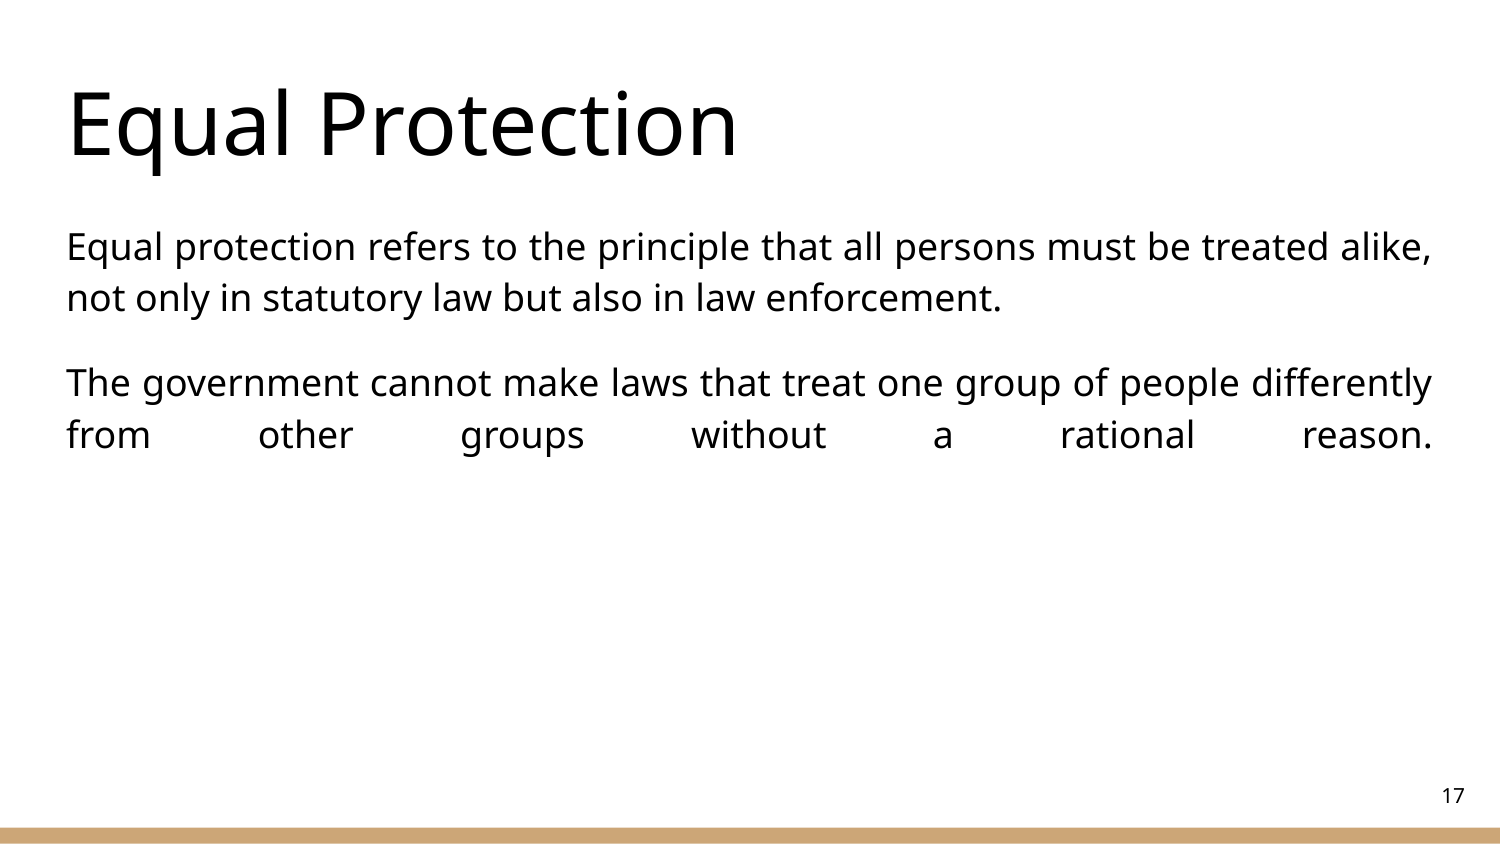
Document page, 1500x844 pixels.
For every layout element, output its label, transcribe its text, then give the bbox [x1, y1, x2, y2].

title Equal Protection [51, 51, 1449, 189]
slide_number ‹#› [1389, 764, 1480, 830]
list Equal protection refers to the principle that all persons must be treated alike, not only in statutory law but also in law enforcement. The government cannot make laws that treat one group of people differently from other groups without a rational reason. [51, 200, 1449, 752]
